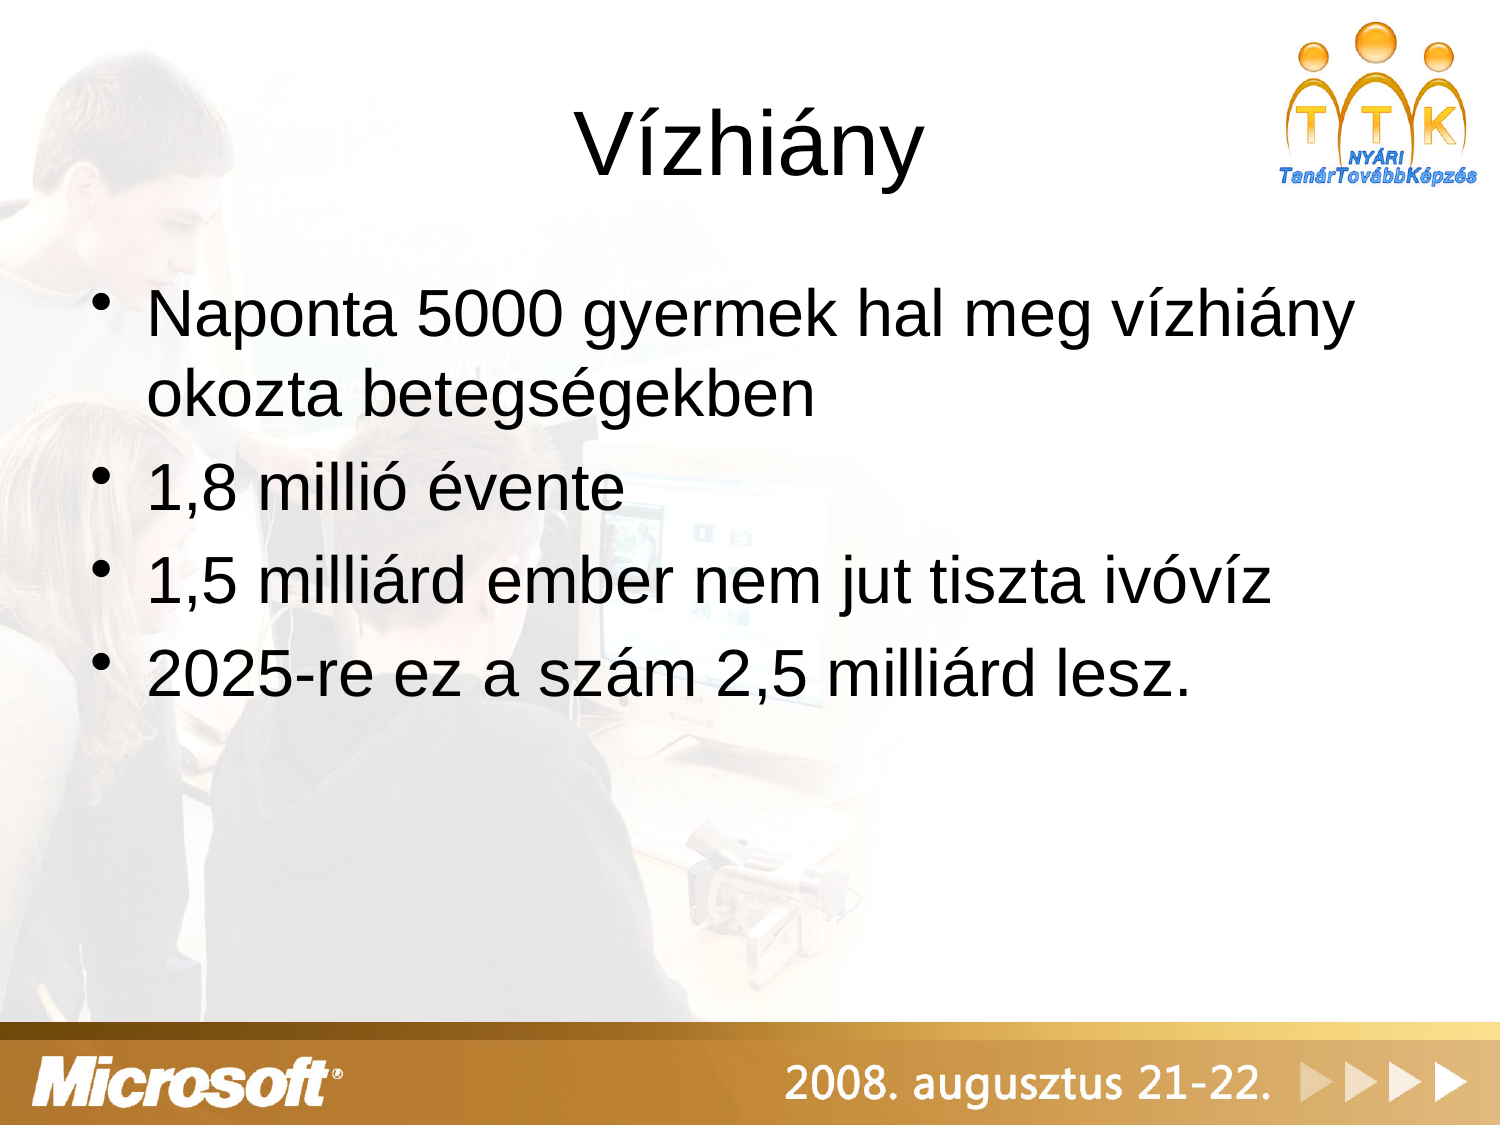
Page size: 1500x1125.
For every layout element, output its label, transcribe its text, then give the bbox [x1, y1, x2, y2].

list Naponta 5000 gyermek hal meg vízhiány okozta betegségekben 1,8 millió évente 1,5 milliárd ember nem jut tiszta ivóvíz 2025-re ez a szám 2,5 milliárd lesz. [74, 262, 1426, 1006]
picture [0, 0, 1500, 1125]
title Vízhiány [74, 44, 1426, 233]
